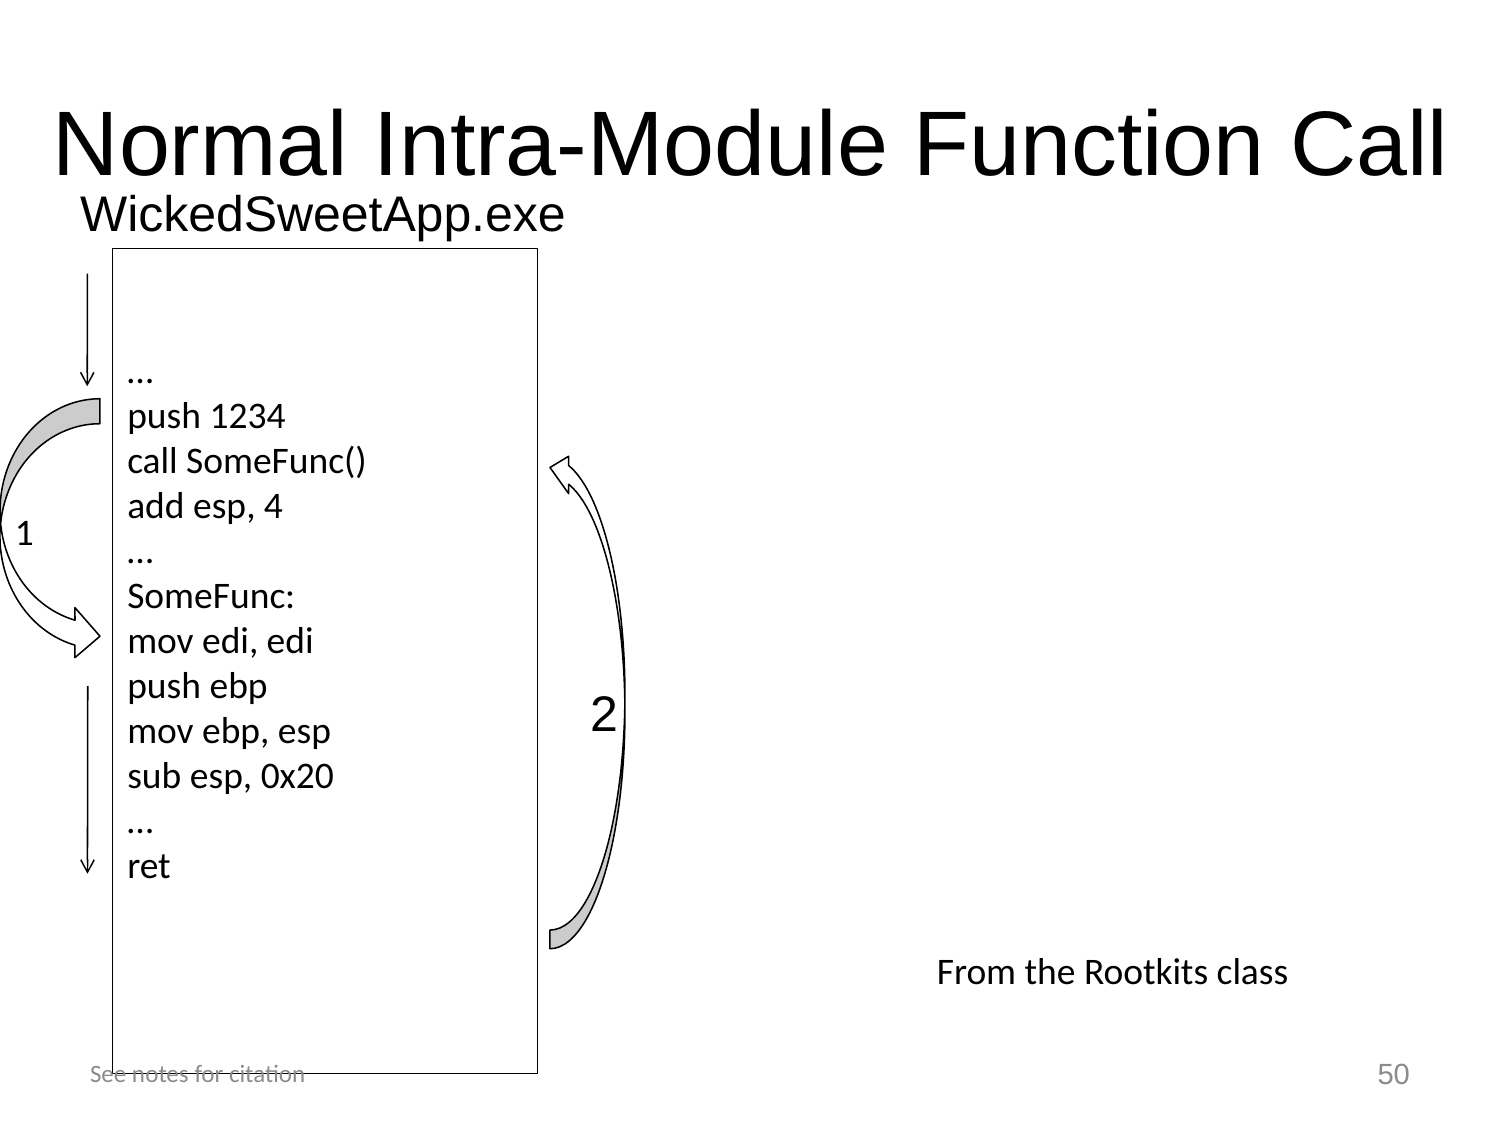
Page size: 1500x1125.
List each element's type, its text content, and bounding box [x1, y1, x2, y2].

text_box WickedSweetApp.exe [65, 173, 581, 249]
slide_number 50 [1074, 1042, 1425, 1103]
text_box 1 [0, 398, 100, 658]
title Normal Intra-Module Function Call [35, 45, 1469, 233]
text_box … push 1234 call SomeFunc() add esp, 4 … SomeFunc: mov edi, edi push ebp mov ebp, esp sub esp, 0x20 … ret [112, 249, 538, 1074]
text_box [549, 448, 634, 949]
text_box From the Rootkits class [922, 940, 1425, 1000]
slide_number See notes for citation [75, 1042, 425, 1103]
